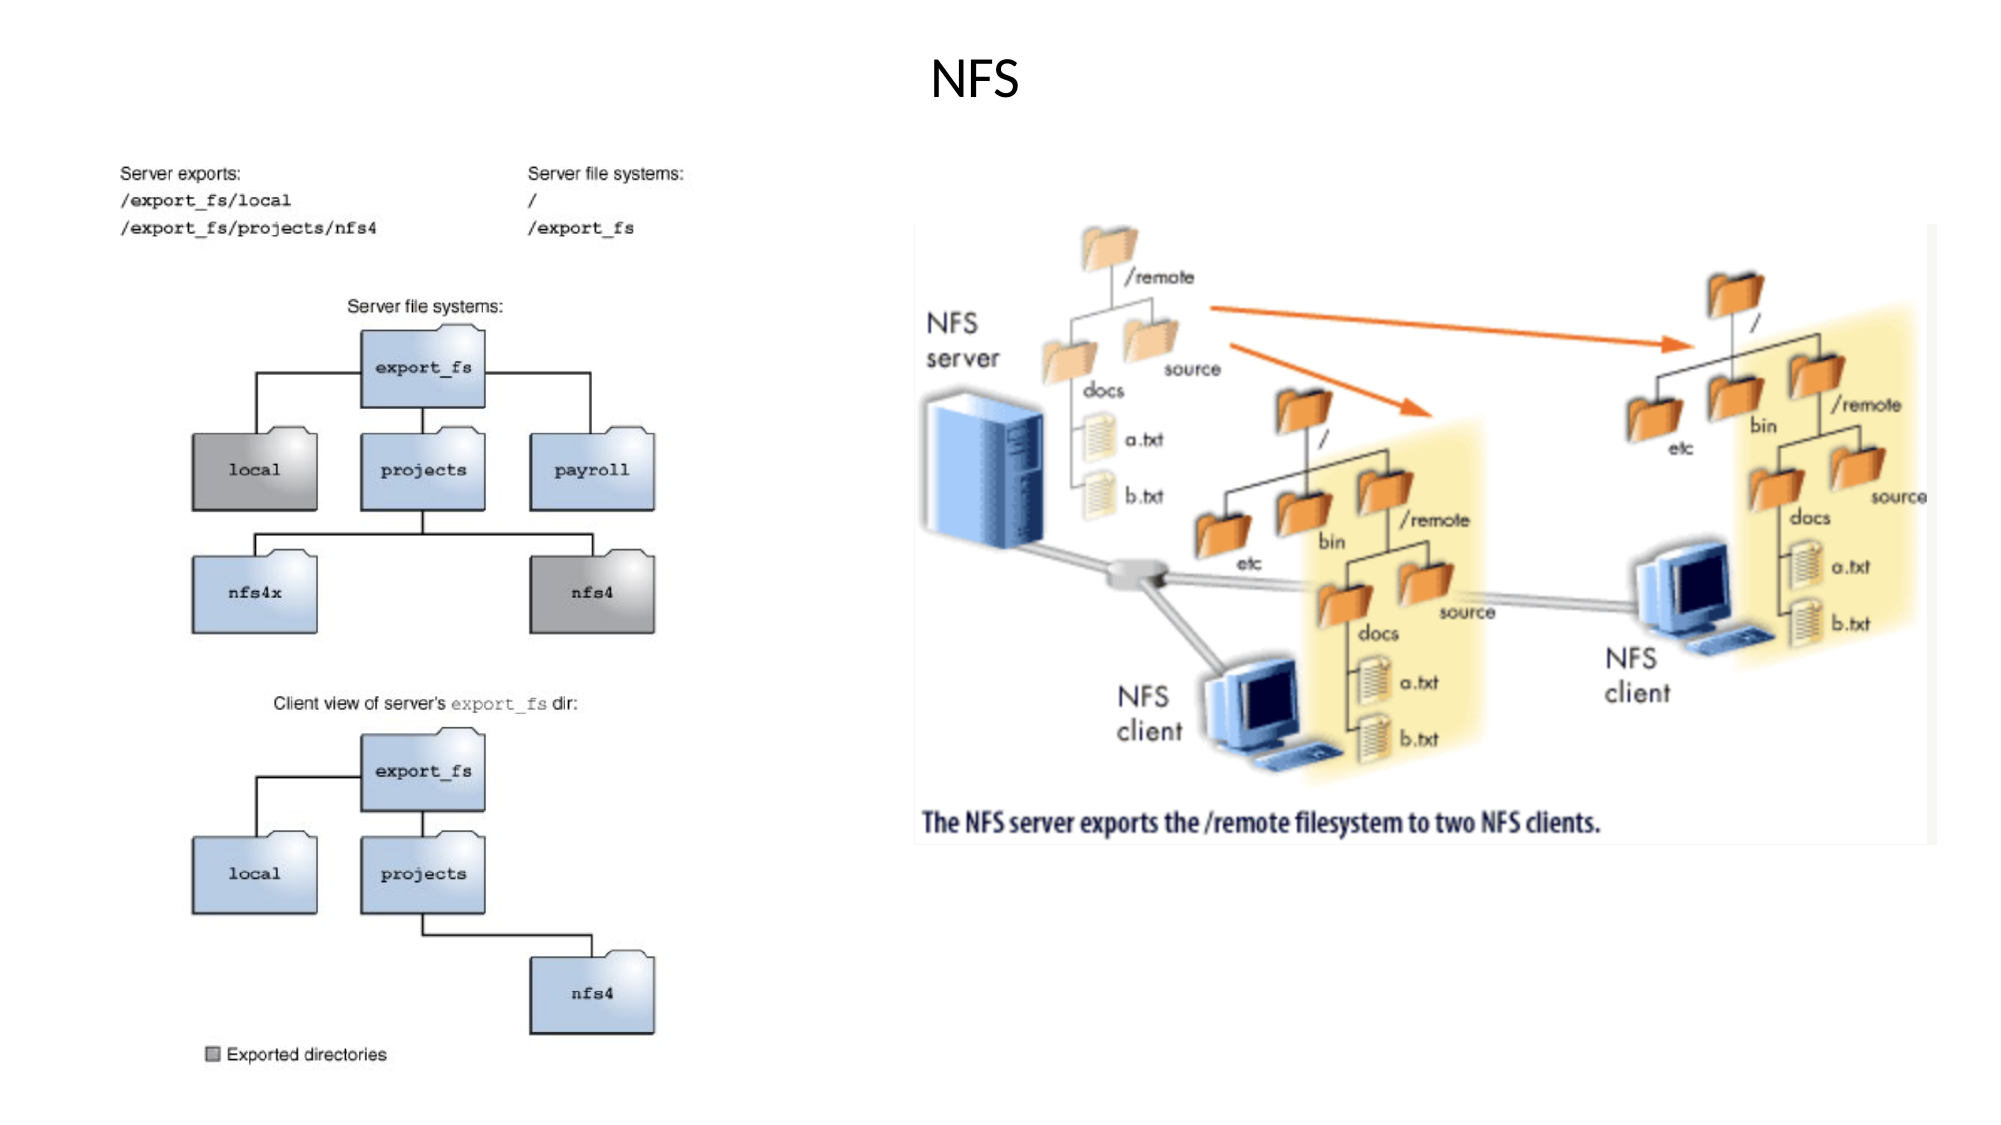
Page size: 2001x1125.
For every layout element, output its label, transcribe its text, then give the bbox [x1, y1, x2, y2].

picture [101, 117, 755, 1084]
picture [914, 224, 1937, 845]
text_box NFS [915, 31, 1036, 117]
